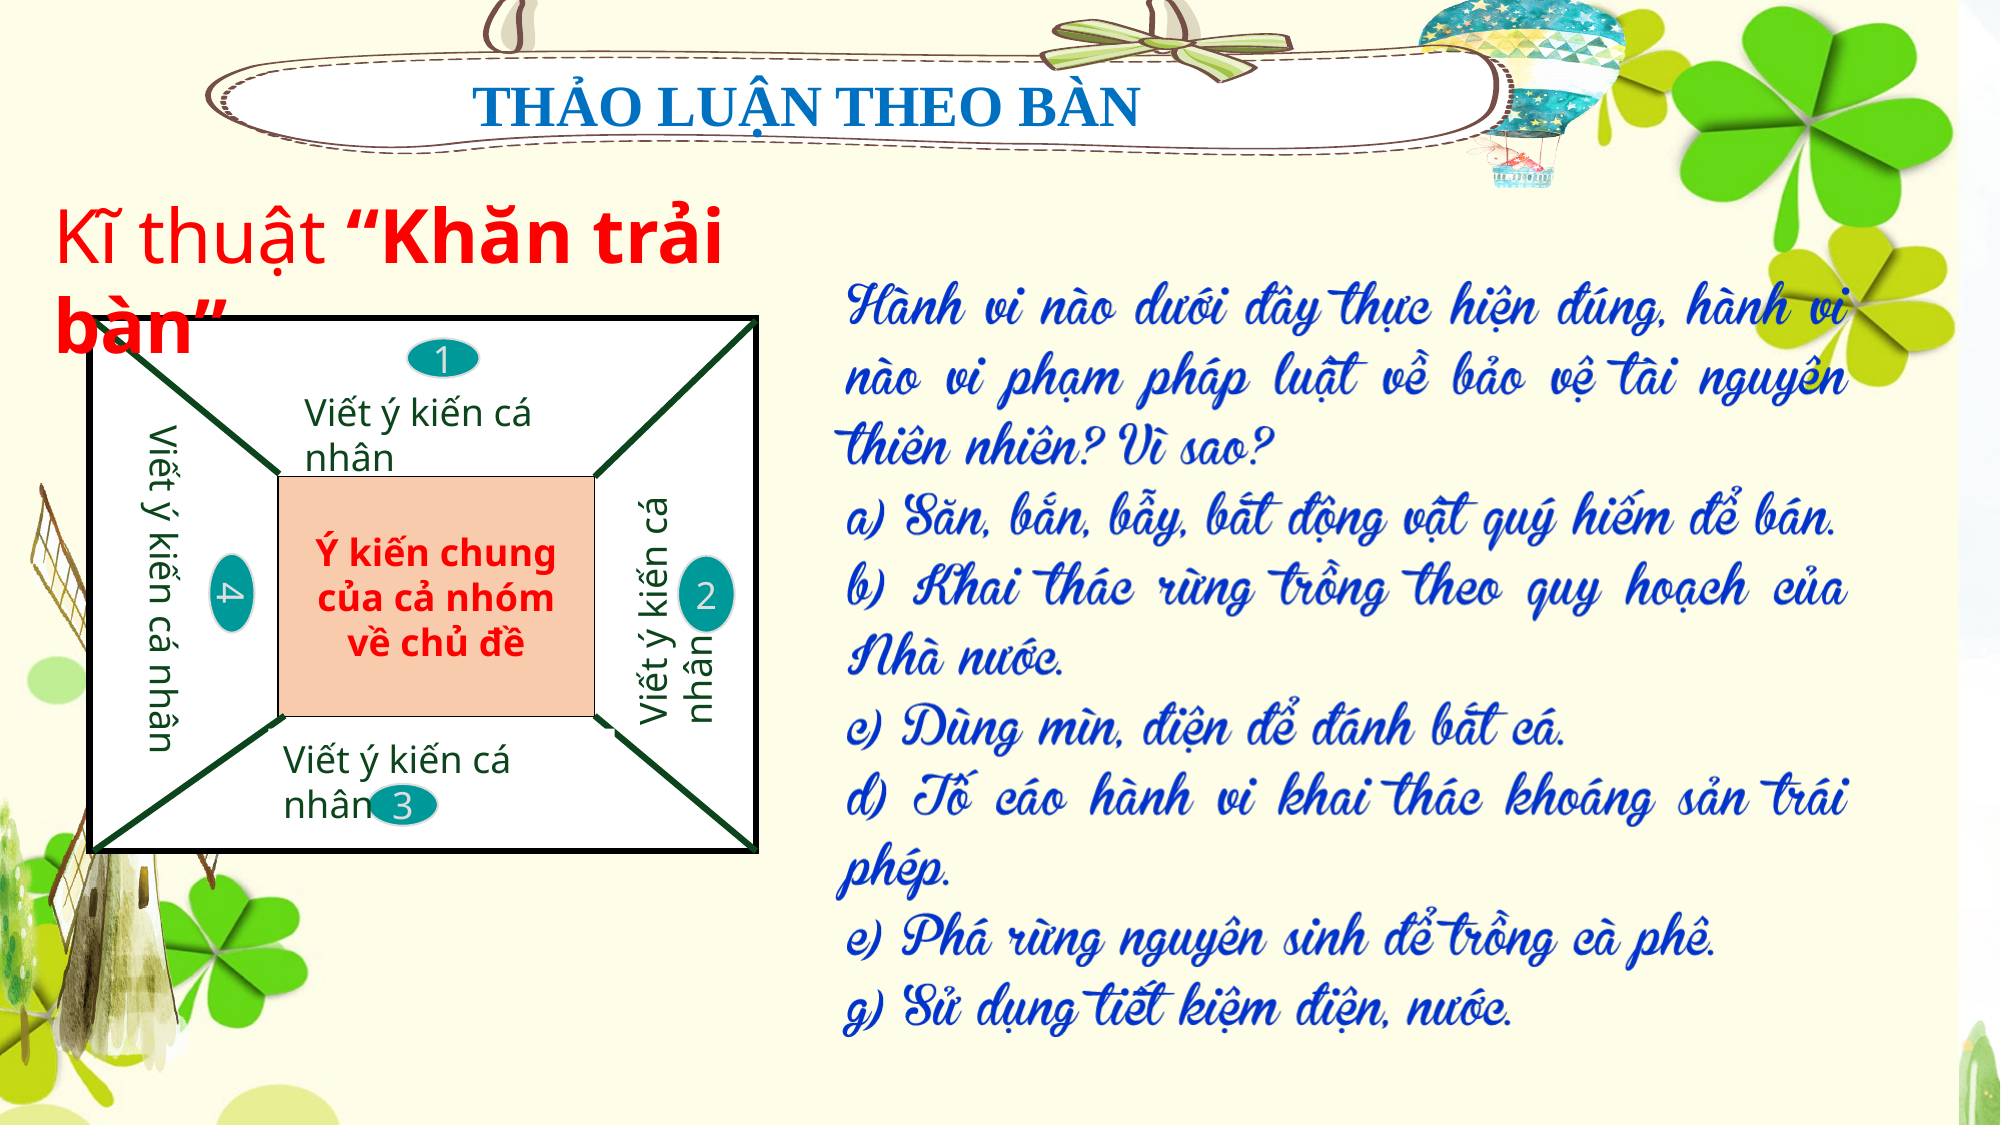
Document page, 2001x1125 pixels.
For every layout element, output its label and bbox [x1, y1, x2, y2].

text_box [38, 181, 757, 852]
picture [0, 0, 2001, 1125]
